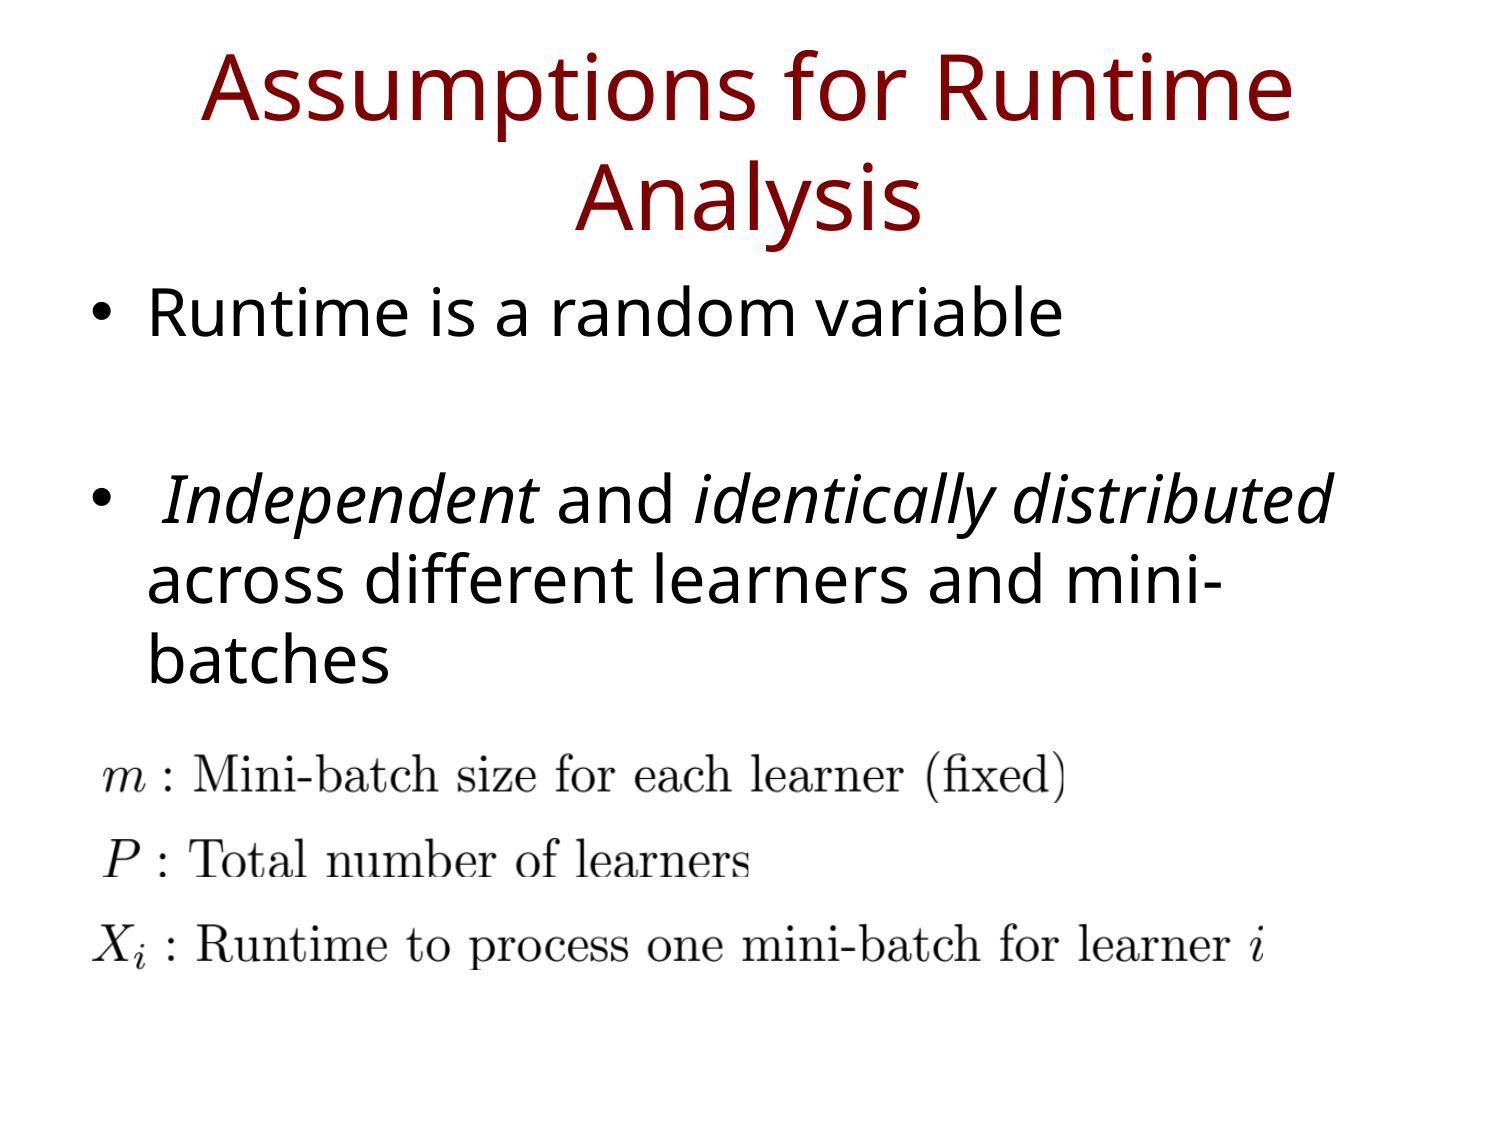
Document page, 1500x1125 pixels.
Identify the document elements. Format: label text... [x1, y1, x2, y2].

picture [91, 921, 1264, 970]
picture [102, 838, 749, 877]
list Runtime is a random variable Independent and identically distributed across different learners and mini-batches [75, 262, 1425, 1005]
title Assumptions for Runtime Analysis [75, 45, 1425, 233]
picture [102, 750, 1064, 804]
